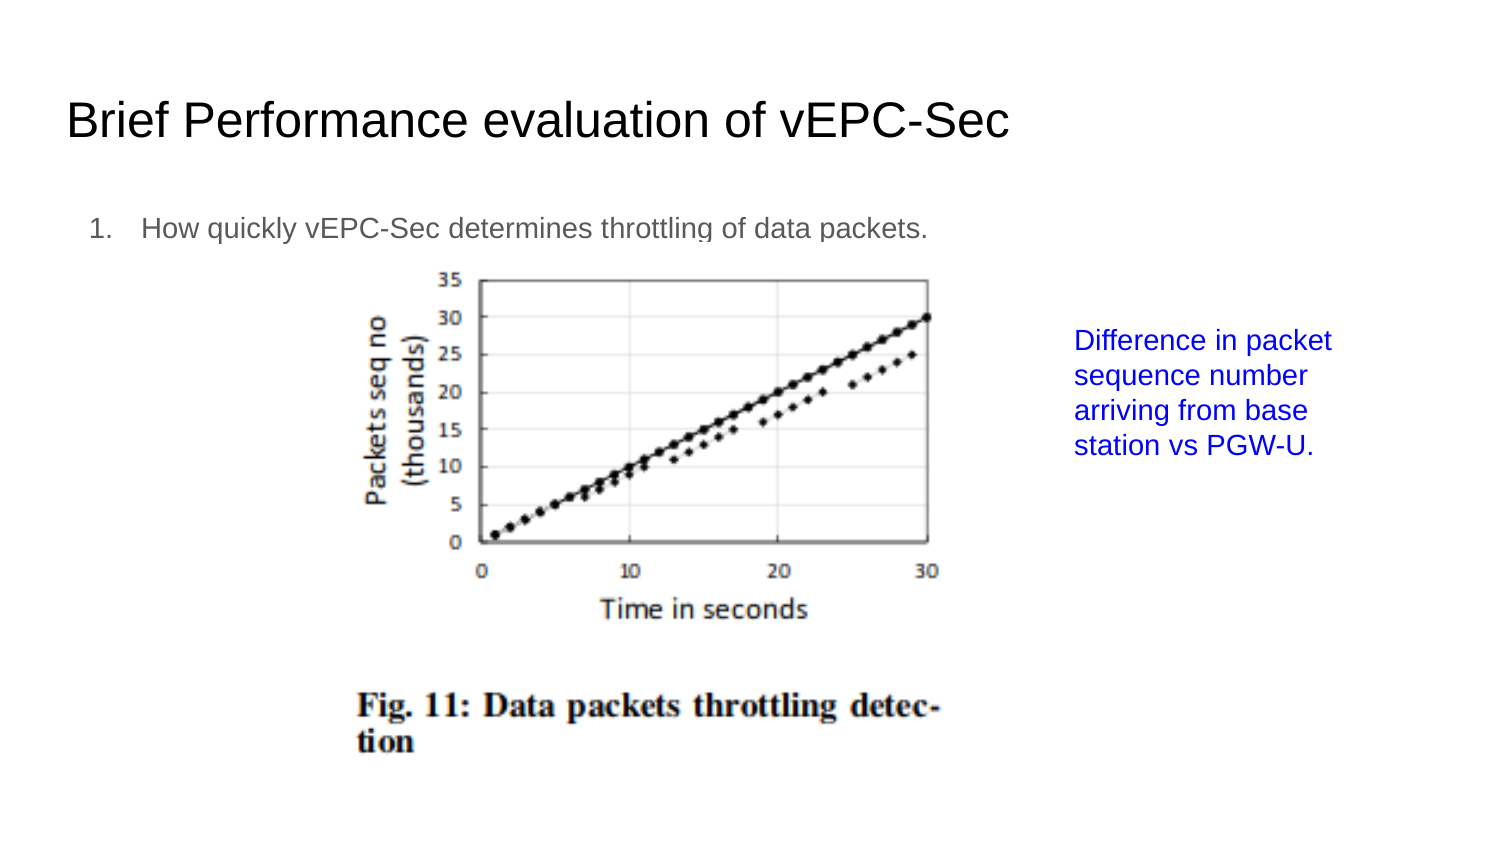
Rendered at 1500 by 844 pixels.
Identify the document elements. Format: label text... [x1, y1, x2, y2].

title Brief Performance evaluation of vEPC-Sec [51, 72, 1449, 167]
text_box Difference in packet sequence number arriving from base station vs PGW-U. [1059, 306, 1412, 579]
picture [343, 242, 964, 765]
list How quickly vEPC-Sec determines throttling of data packets. [51, 189, 1449, 750]
